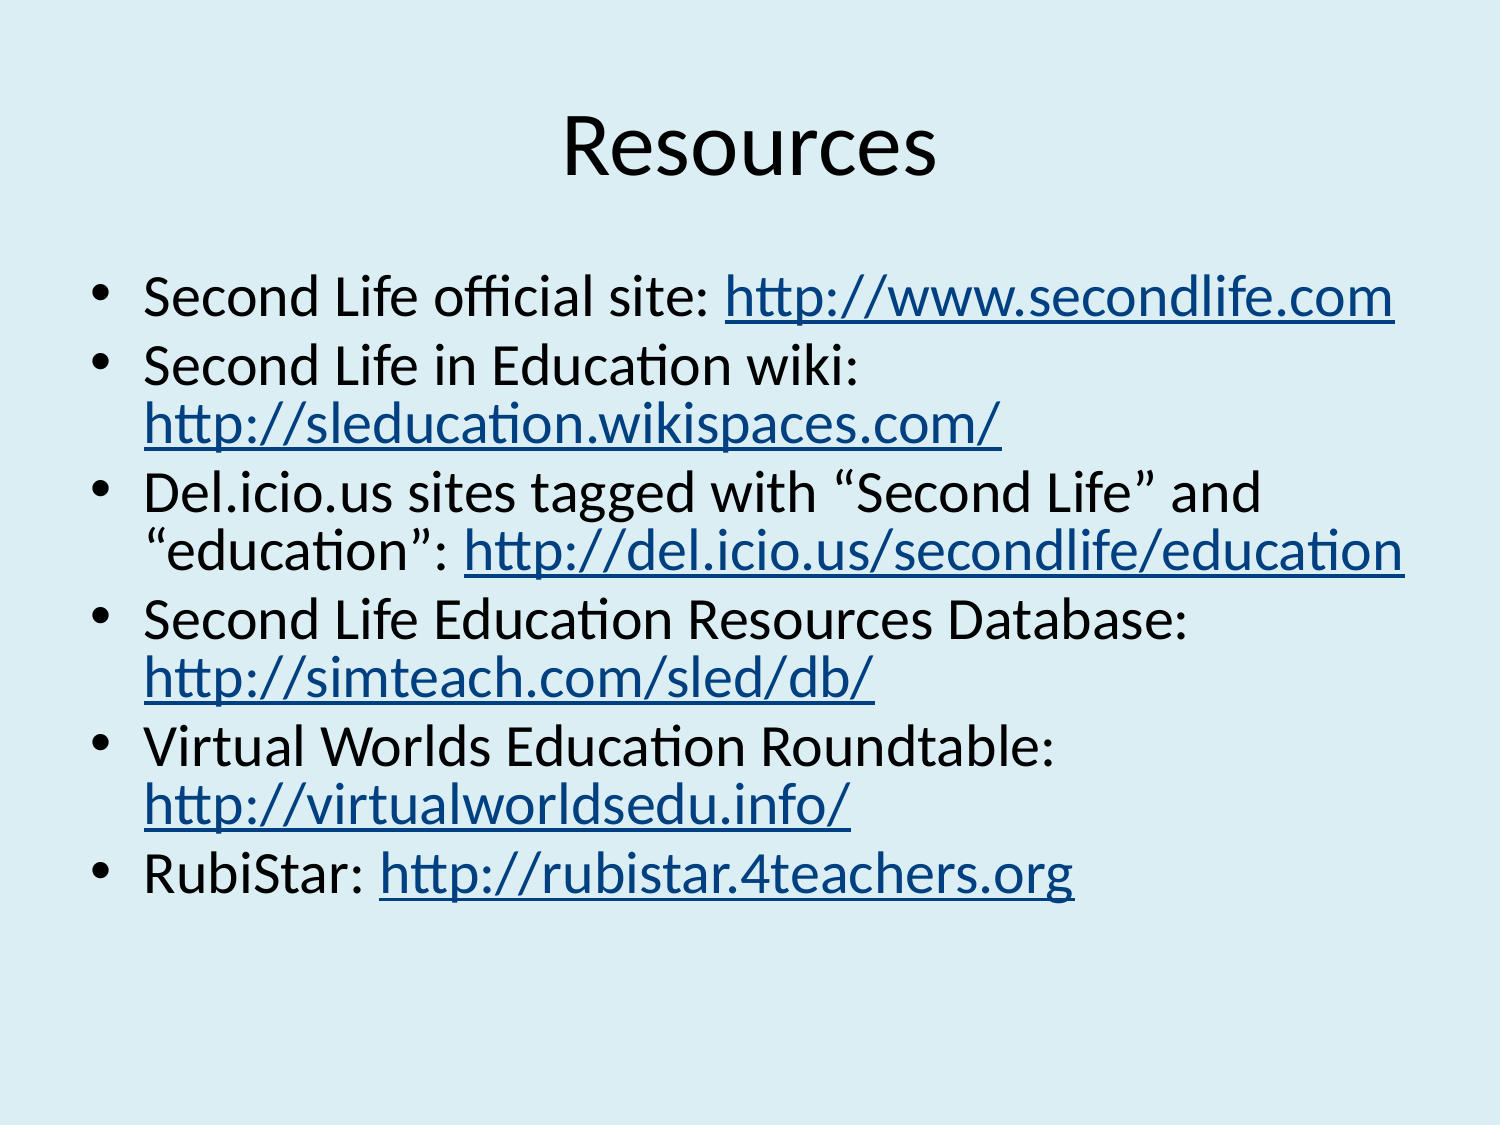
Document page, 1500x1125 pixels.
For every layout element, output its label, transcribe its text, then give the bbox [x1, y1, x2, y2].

title Resources [75, 45, 1425, 233]
list Second Life official site: http://www.secondlife.com Second Life in Education wiki: http://sleducation.wikispaces.com/ Del.icio.us sites tagged with “Second Life” and “education”: http://del.icio.us/secondlife/education Second Life Education Resources Database: http://simteach.com/sled/db/ Virtual Worlds Education Roundtable: http://virtualworldsedu.info/ RubiStar: http://rubistar.4teachers.org [75, 262, 1425, 1005]
